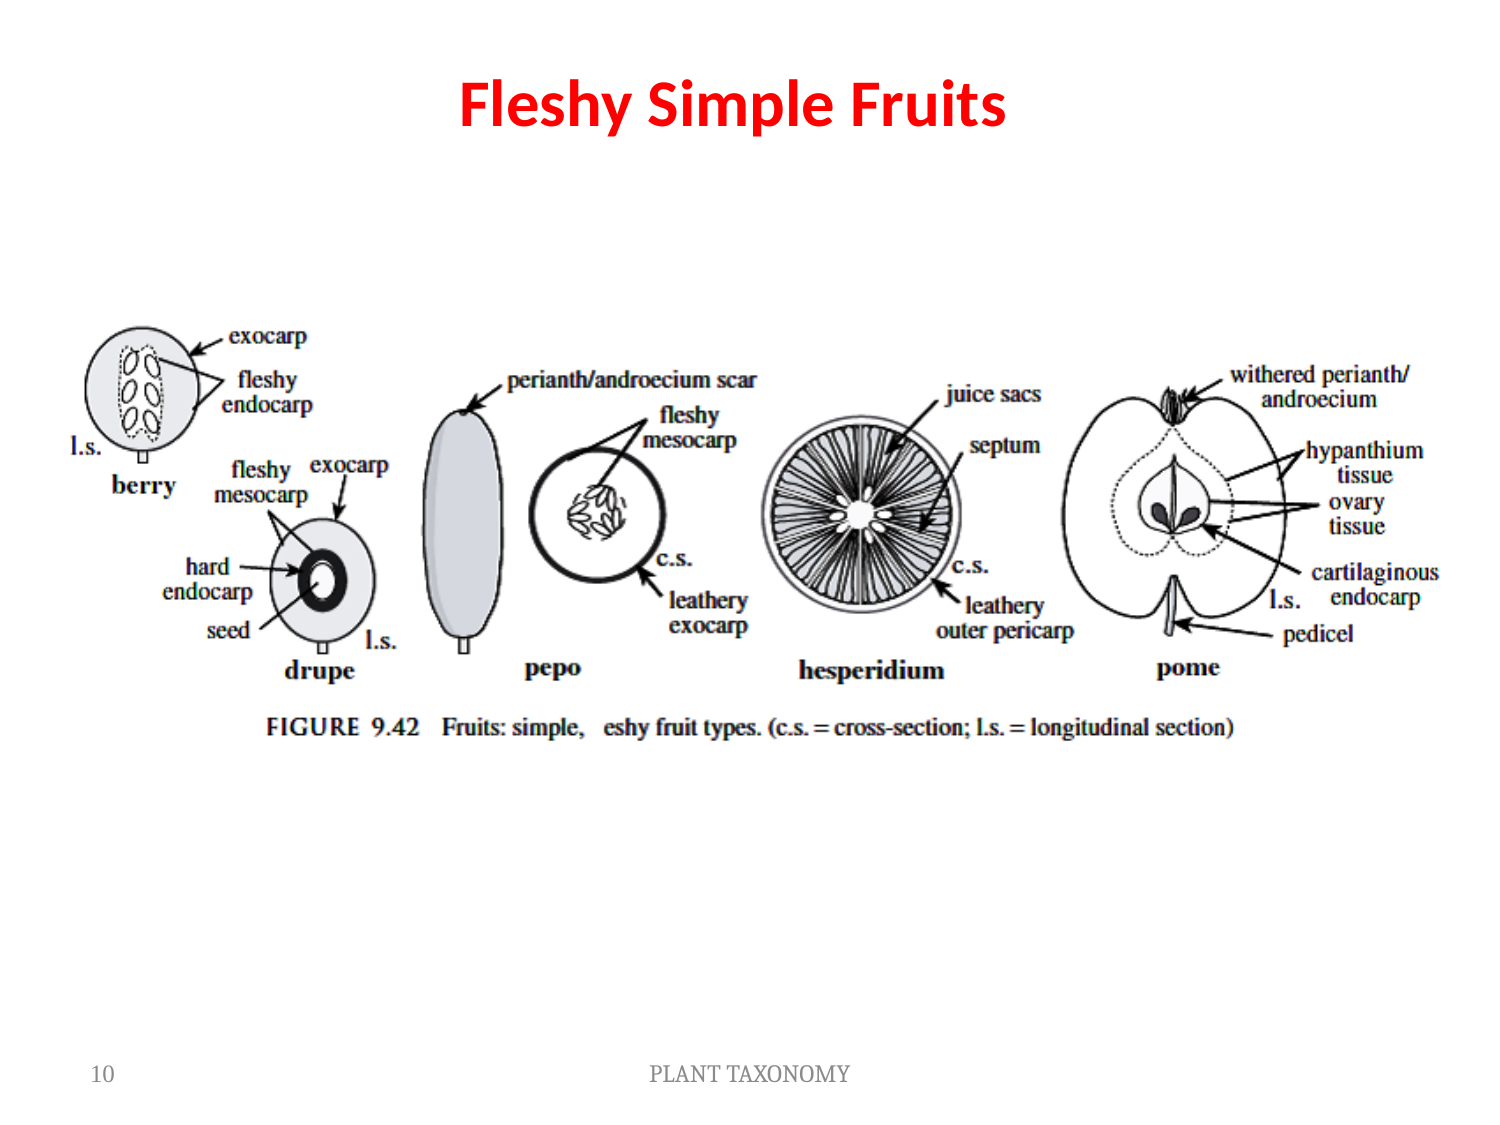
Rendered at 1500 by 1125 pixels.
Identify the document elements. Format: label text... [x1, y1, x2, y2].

picture [40, 314, 1464, 764]
slide_number 10 [75, 1042, 425, 1103]
footer PLANT TAXONOMY [512, 1042, 988, 1103]
title Fleshy Simple Fruits [58, 46, 1409, 153]
